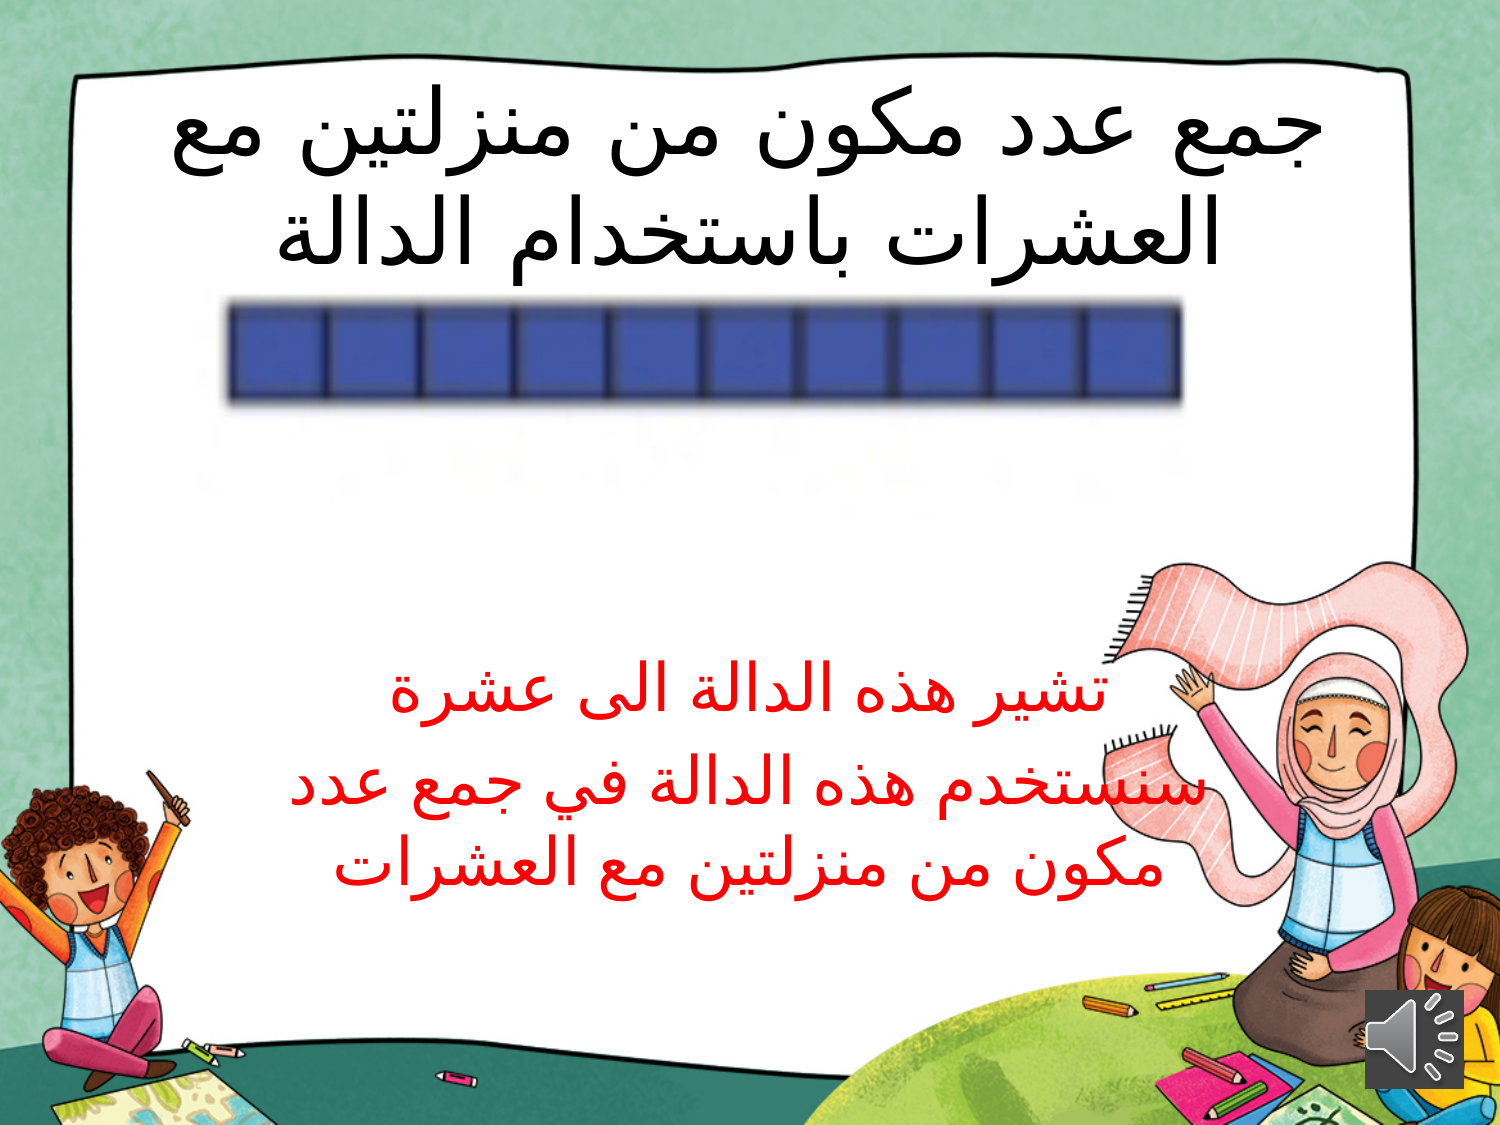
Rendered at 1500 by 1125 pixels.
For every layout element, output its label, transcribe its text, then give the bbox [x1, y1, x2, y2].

title جمع عدد مكون من منزلتين مع العشرات باستخدام الدالة [112, 0, 1388, 502]
picture [0, 0, 1500, 1125]
subtitle تشير هذه الدالة الى عشرة سنستخدم هذه الدالة في جمع عدد مكون من منزلتين مع العشرات [225, 637, 1275, 925]
